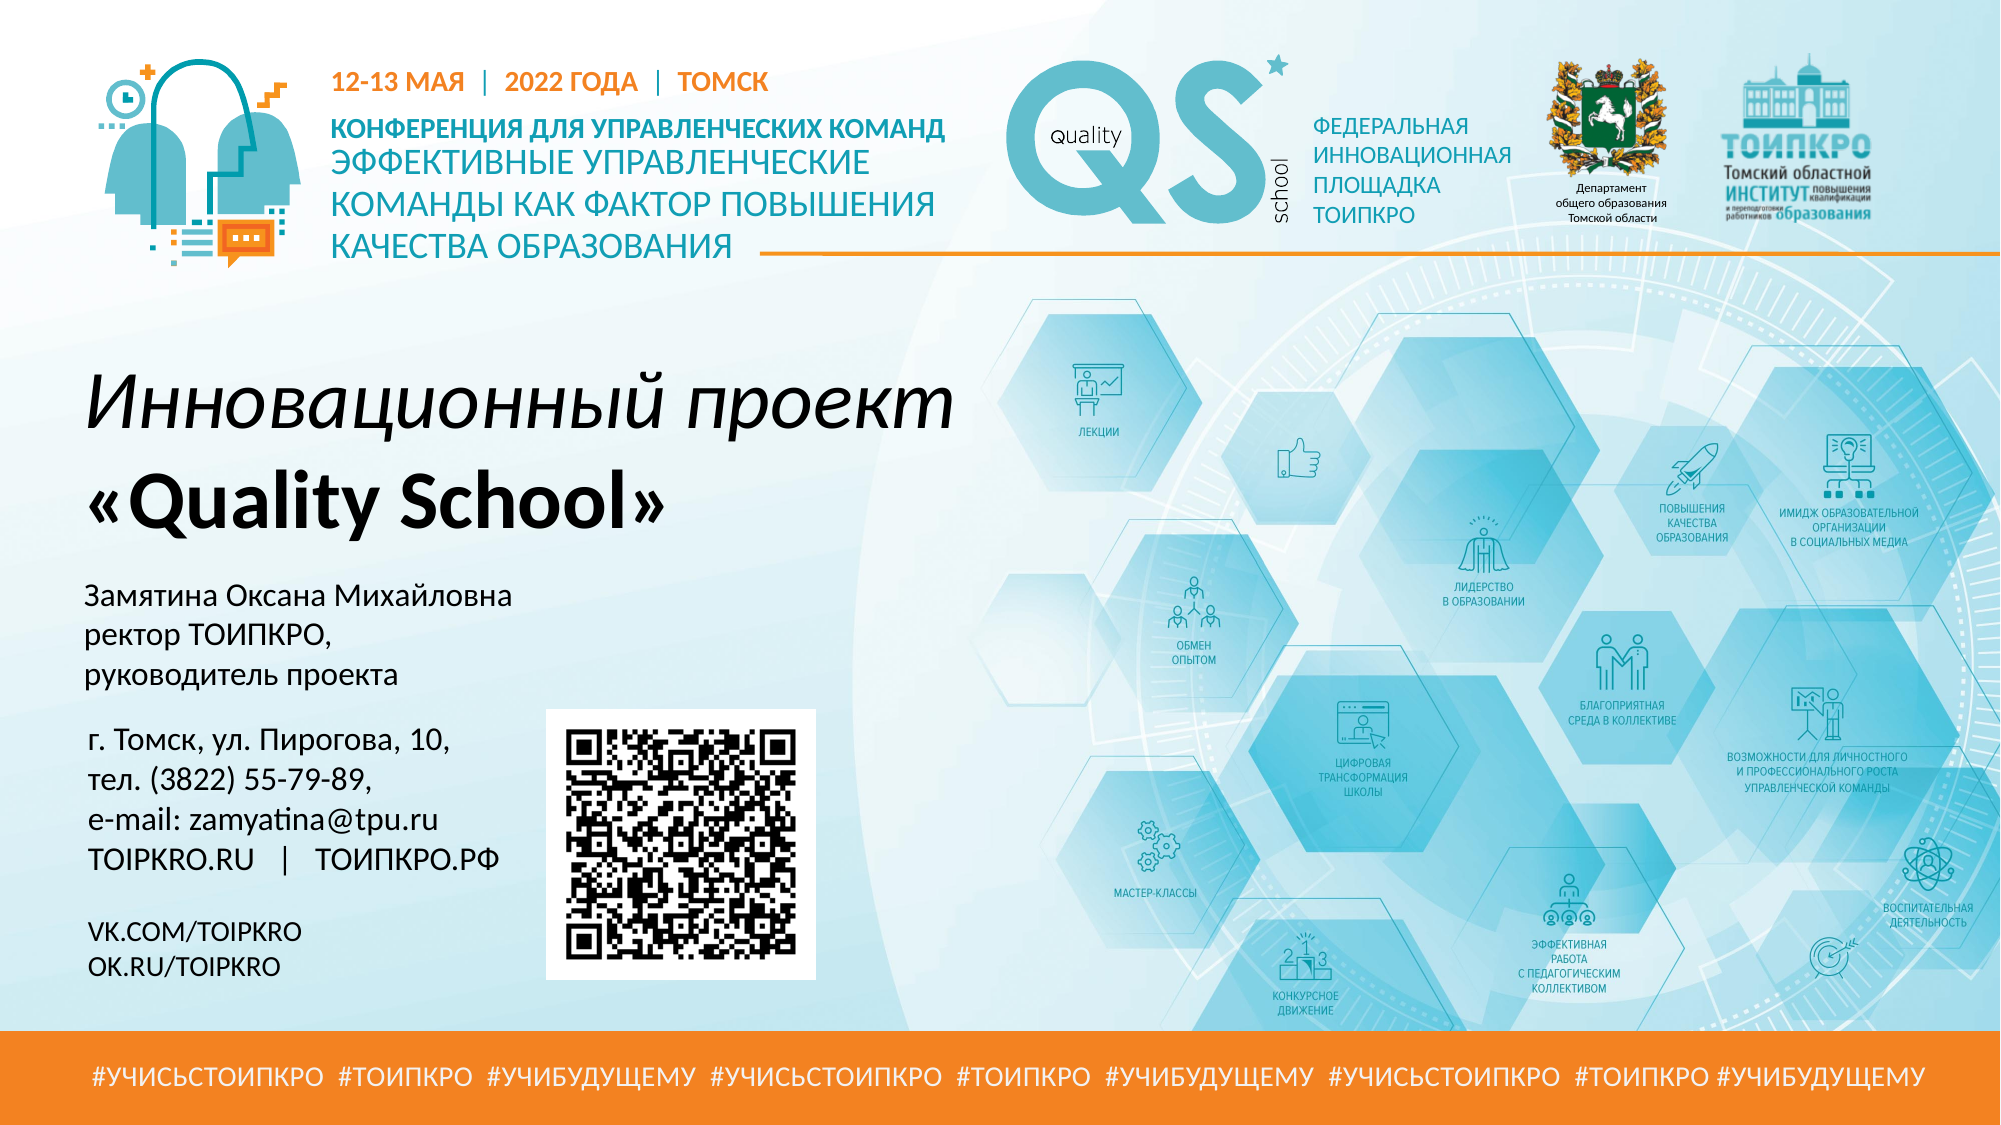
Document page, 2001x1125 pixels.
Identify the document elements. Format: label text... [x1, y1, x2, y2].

text_box ФЕДЕРАЛЬНАЯ ИННОВАЦИОННАЯ ПЛОЩАДКА ТОИПКРО [1313, 109, 1524, 229]
text_box [0, 1030, 2000, 1125]
text_box Замятина Оксана Михайловна ректор ТОИПКРО, руководитель проекта [83, 572, 815, 693]
text_box ЭФФЕКТИВНЫЕ УПРАВЛЕНЧЕСКИЕ КОМАНДЫ КАК ФАКТОР ПОВЫШЕНИЯ КАЧЕСТВА ОБРАЗОВАНИЯ [330, 140, 966, 266]
picture [0, 0, 2001, 1125]
text_box Департамент общего образования Томской области [1546, 179, 1680, 225]
text_box г. Томск, ул. Пирогова, 10, тел. (3822) 55-79-89, e-mail: zamyatina@tpu.ru TOIPKRO.RU | ТОИПКРО.РФ VK.COM/TOIPKRO OK.RU/TOIPKRO [73, 709, 1574, 990]
text_box КОНФЕРЕНЦИЯ ДЛЯ УПРАВЛЕНЧЕСКИХ КОМАНД [330, 98, 966, 140]
text_box #УЧИСЬСТОИПКРО #ТОИПКРО #УЧИБУДУЩЕМУ #УЧИСЬСТОИПКРО #ТОИПКРО #УЧИБУДУЩЕМУ #УЧИСЬСТОИПКРО #ТОИПКРО #УЧИБУДУЩЕМУ [91, 1057, 1997, 1092]
text_box Инновационный проект «Quality School» [83, 345, 1279, 546]
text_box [1006, 54, 1289, 224]
text_box 12-13 МАЯ | 2022 ГОДА | ТОМСК [330, 44, 966, 98]
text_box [98, 59, 301, 269]
